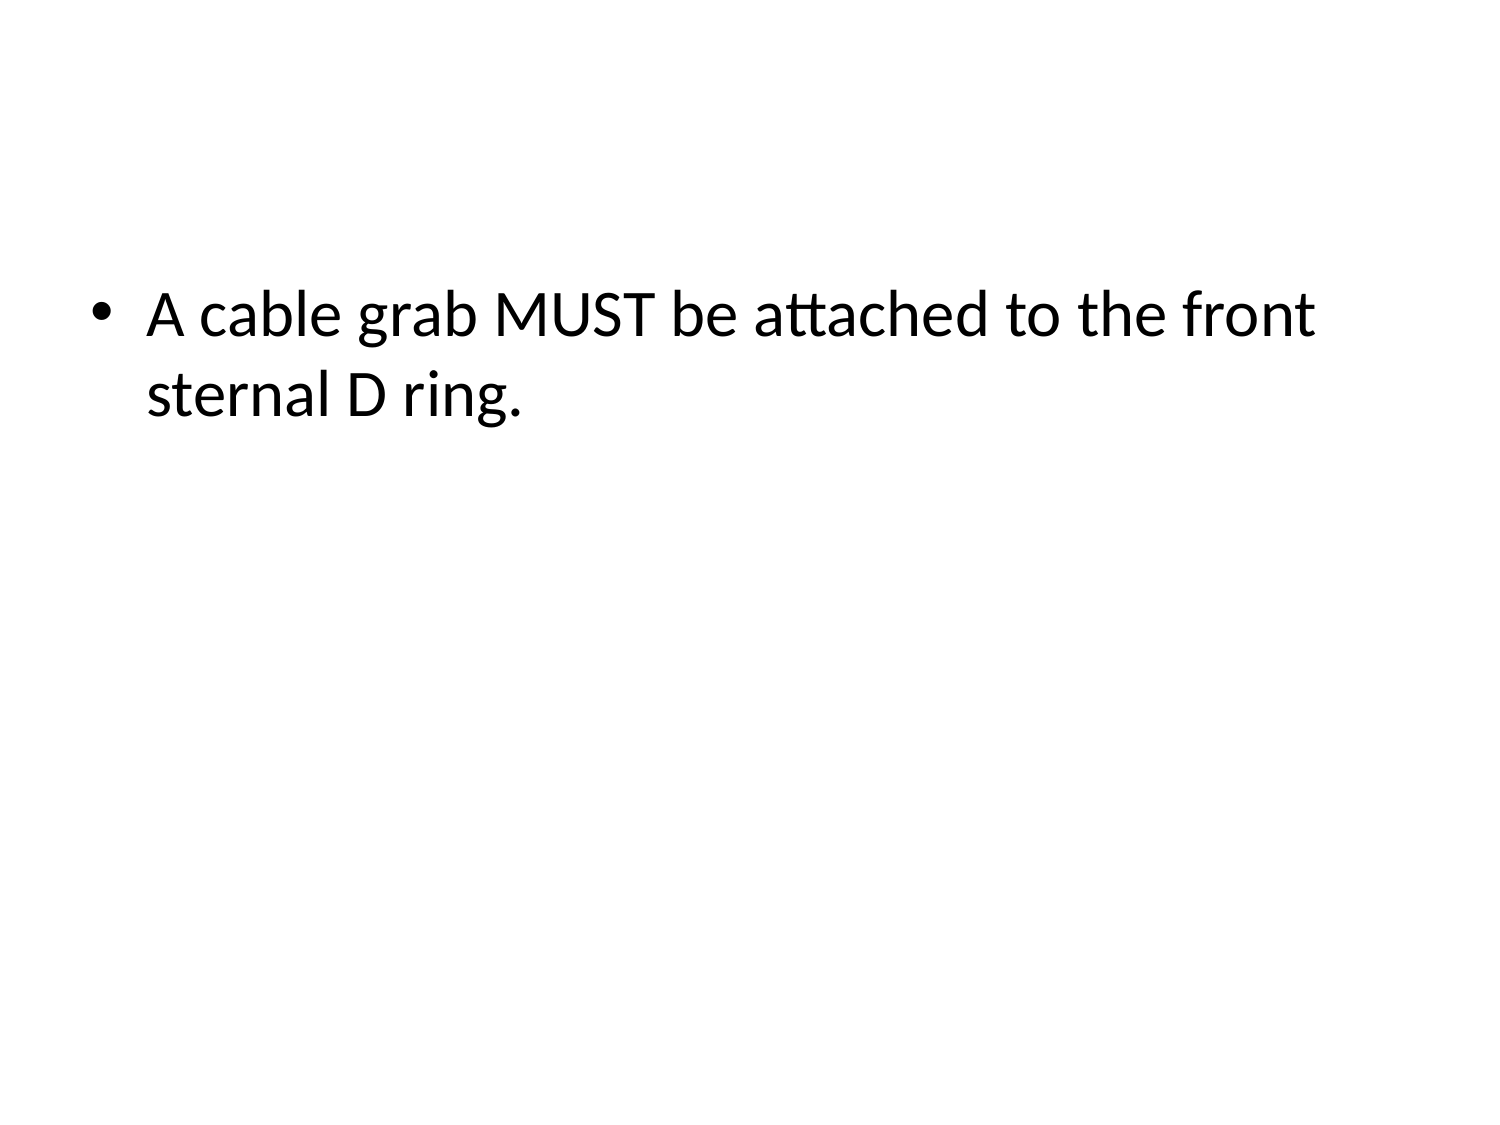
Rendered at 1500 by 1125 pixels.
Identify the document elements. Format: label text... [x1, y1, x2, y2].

list A cable grab MUST be attached to the front sternal D ring. [75, 262, 1425, 1005]
